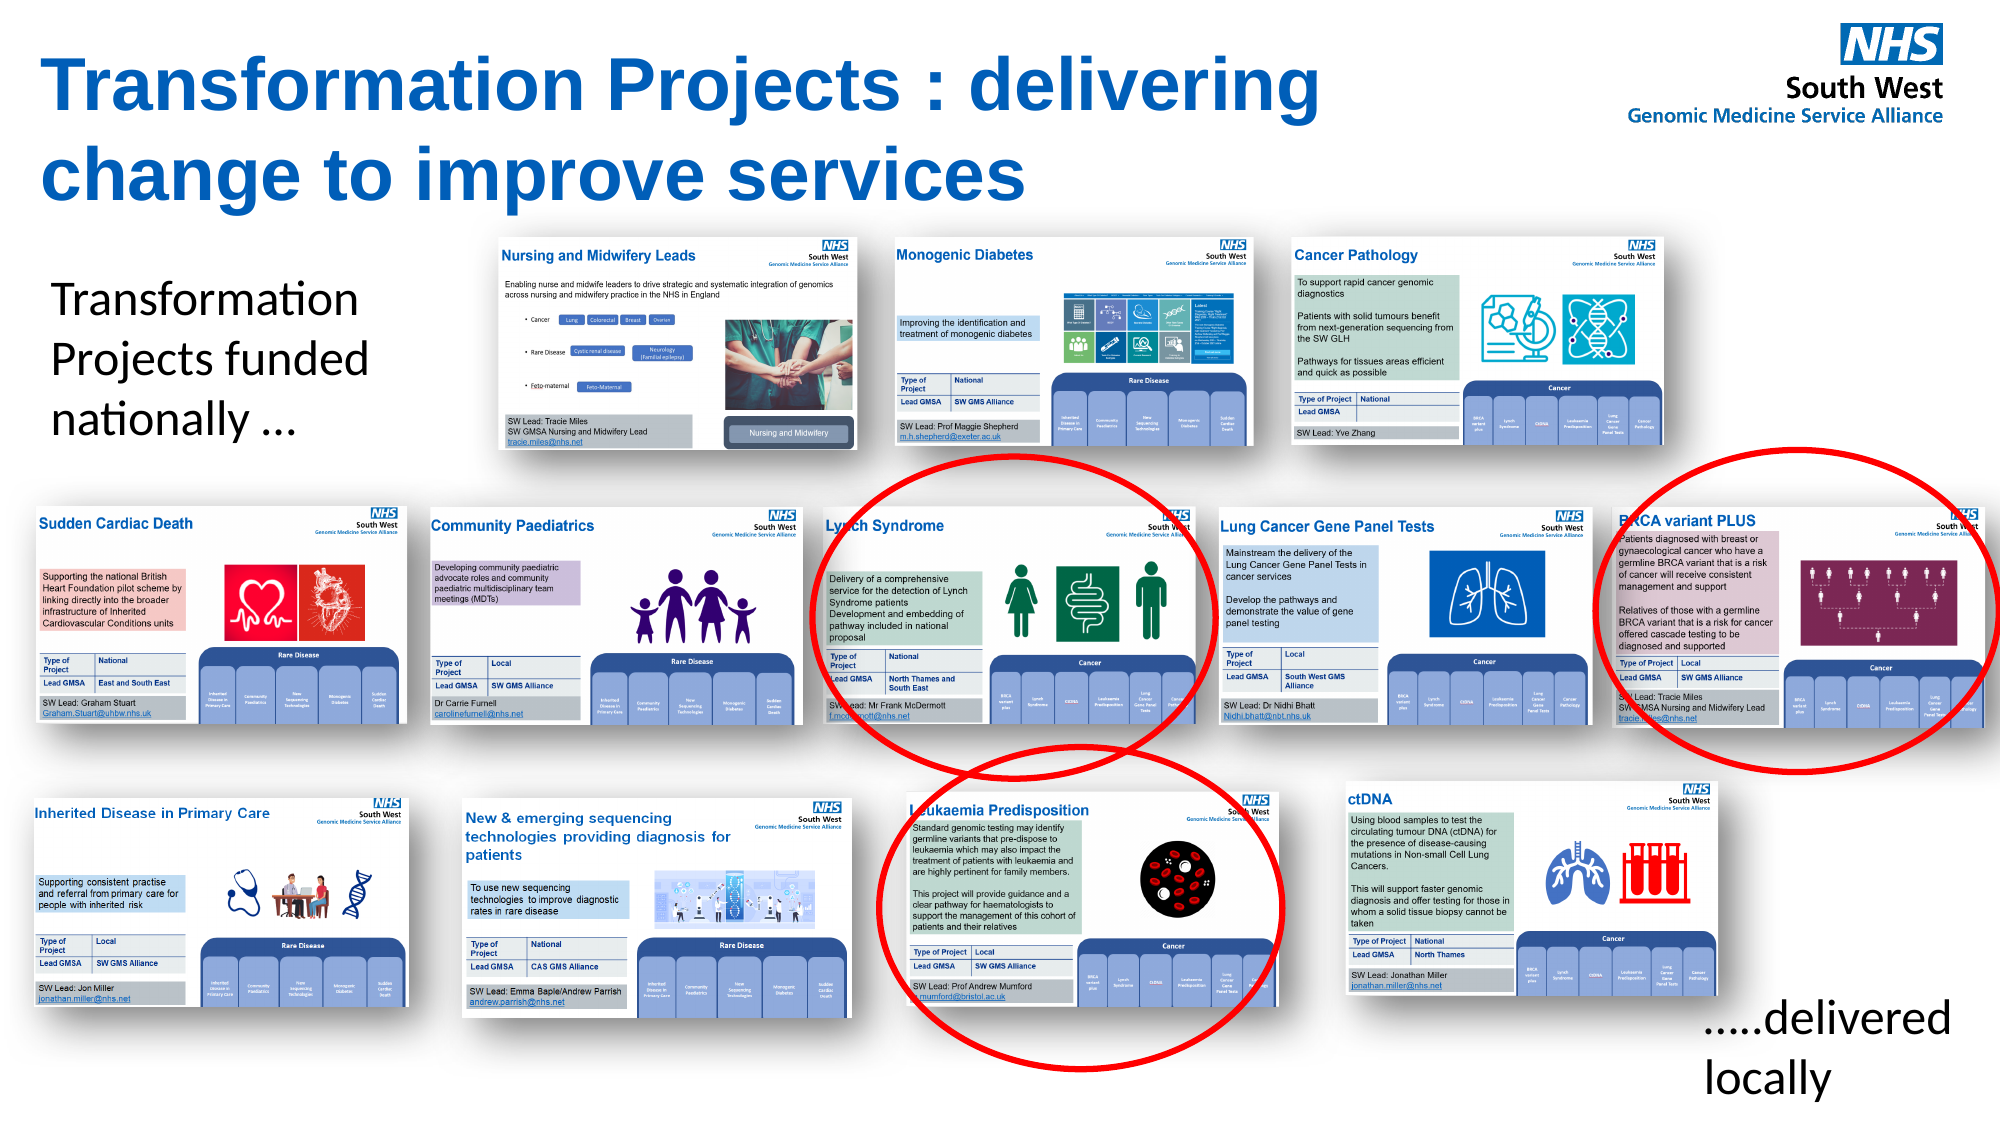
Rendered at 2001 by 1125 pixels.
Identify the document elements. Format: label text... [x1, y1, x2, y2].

text_box [867, 455, 1162, 506]
picture [35, 506, 408, 724]
text_box …..delivered locally [1689, 977, 2000, 1113]
text_box Transformation Projects : delivering change to improve services [25, 28, 1496, 224]
picture [1553, 23, 1943, 152]
picture [498, 237, 858, 450]
picture [906, 791, 1279, 1007]
text_box [1279, 874, 1284, 942]
picture [823, 506, 1196, 724]
text_box [1986, 552, 2000, 670]
text_box [811, 563, 823, 672]
picture [430, 507, 803, 725]
text_box [940, 746, 1221, 791]
text_box [1641, 448, 1953, 507]
text_box [1196, 546, 1217, 689]
text_box [1656, 728, 1938, 774]
picture [894, 237, 1254, 446]
text_box [1594, 547, 1611, 675]
picture [34, 798, 409, 1007]
picture [462, 798, 852, 1018]
picture [1291, 236, 1664, 445]
text_box Transformation Projects funded nationally … [35, 258, 443, 453]
picture [1218, 507, 1593, 725]
text_box [920, 1007, 1242, 1071]
picture [1611, 507, 1986, 728]
text_box [861, 724, 1167, 775]
text_box [878, 826, 906, 991]
picture [1345, 780, 1719, 996]
